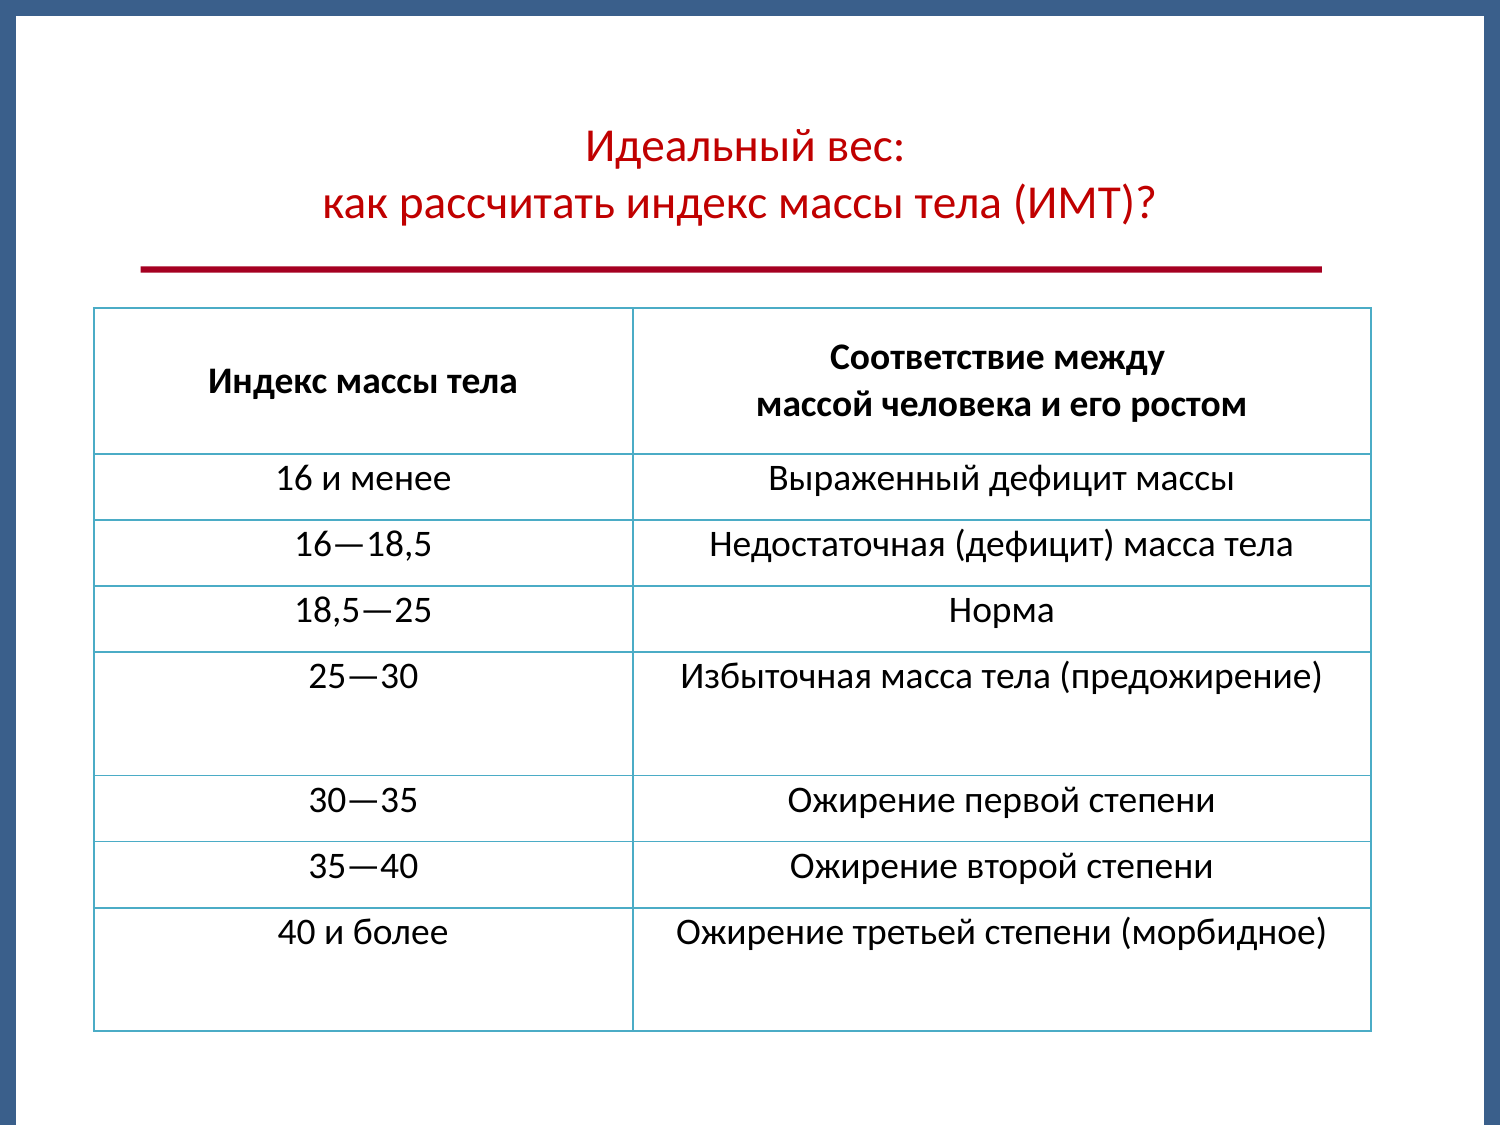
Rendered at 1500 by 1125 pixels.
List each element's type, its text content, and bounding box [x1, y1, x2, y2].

table_cell 25—30 [95, 653, 632, 775]
table_cell 30—35 [95, 776, 632, 841]
table_header Индекс массы тела [95, 309, 632, 453]
table_cell 18,5—25 [95, 587, 632, 651]
table_cell 16 и менее [95, 455, 632, 519]
table_cell Ожирение третьей степени (морбидное) [634, 909, 1370, 1030]
table_cell Выраженный дефицит массы [634, 455, 1370, 519]
table_header Соответствие между массой человека и его ростом [634, 309, 1370, 453]
table_cell 40 и более [95, 909, 632, 1030]
table_cell Норма [634, 587, 1370, 651]
table_cell Ожирение второй степени [634, 842, 1370, 907]
table_cell 35—40 [95, 842, 632, 907]
table_cell Избыточная масса тела (предожирение) [634, 653, 1370, 775]
text_box [0, 1, 1500, 1125]
table_cell Ожирение первой степени [634, 776, 1370, 841]
table_cell 16—18,5 [95, 521, 632, 585]
table_cell Недостаточная (дефицит) масса тела [634, 521, 1370, 585]
